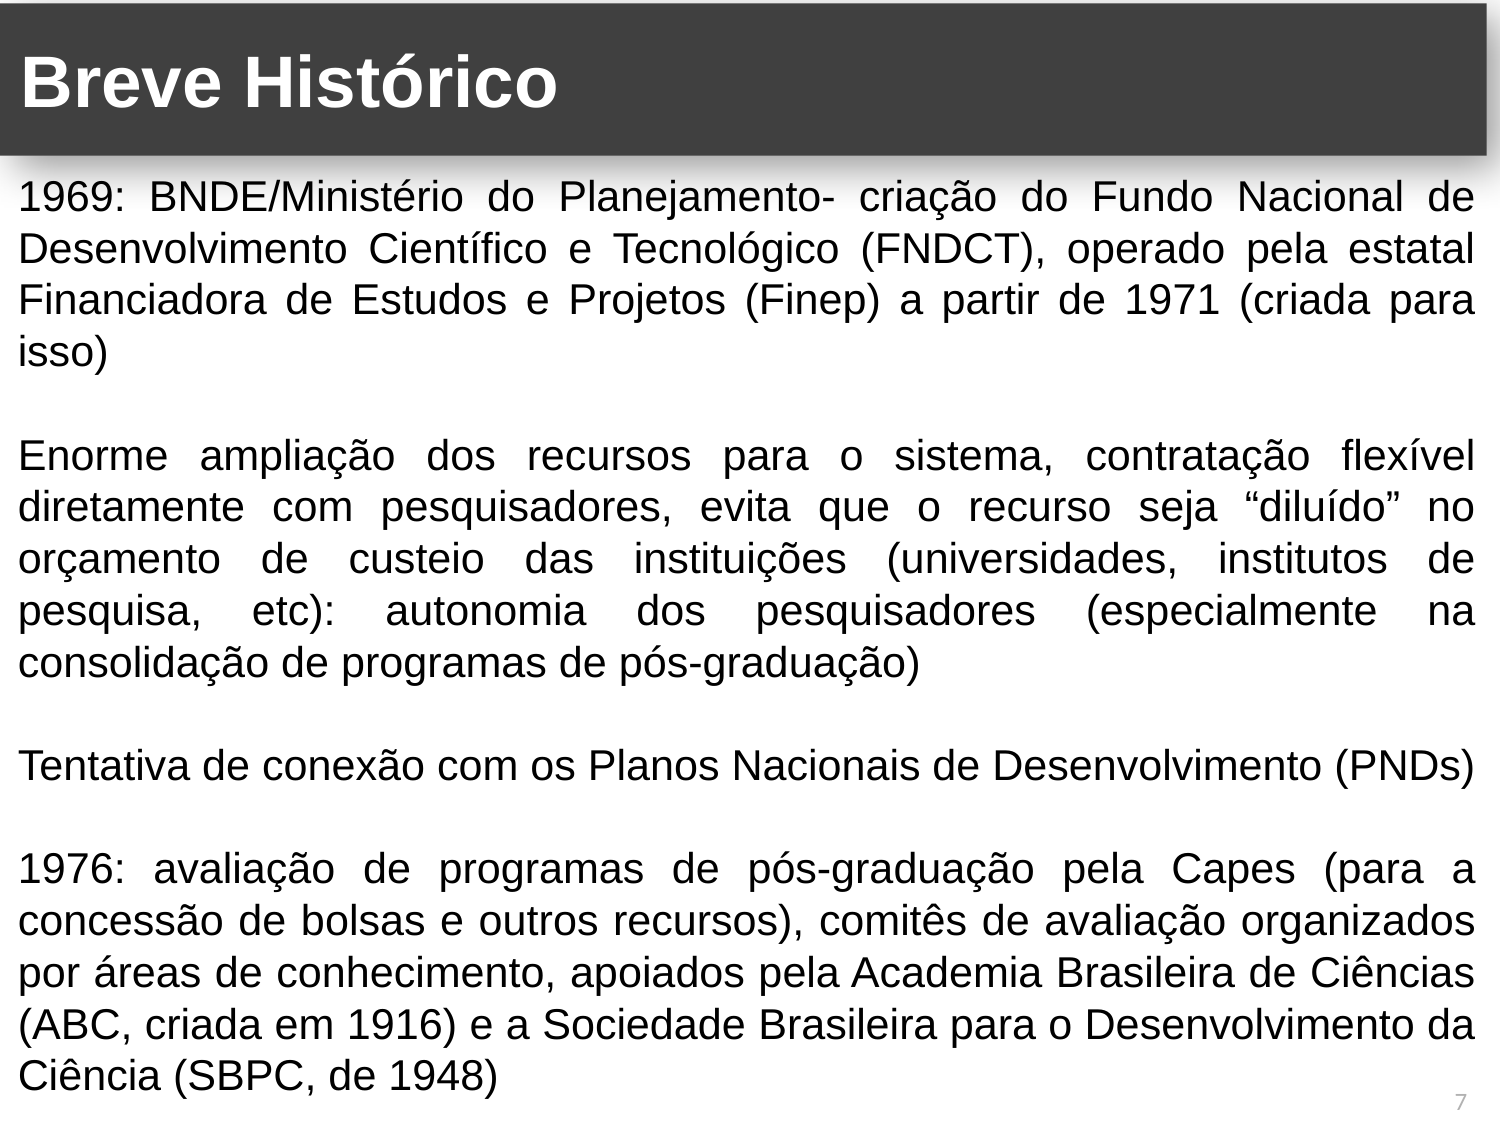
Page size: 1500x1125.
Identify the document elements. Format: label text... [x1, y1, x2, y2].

text_box 1969: BNDE/Ministério do Planejamento- criação do Fundo Nacional de Desenvolvimento Científico e Tecnológico (FNDCT), operado pela estatal Financiadora de Estudos e Projetos (Finep) a partir de 1971 (criada para isso) Enorme ampliação dos recursos para o sistema, contratação flexível diretamente com pesquisadores, evita que o recurso seja “diluído” no orçamento de custeio das instituições (universidades, institutos de pesquisa, etc): autonomia dos pesquisadores (especialmente na consolidação de programas de pós-graduação) Tentativa de conexão com os Planos Nacionais de Desenvolvimento (PNDs) 1976: avaliação de programas de pós-graduação pela Capes (para a concessão de bolsas e outros recursos), comitês de avaliação organizados por áreas de conhecimento, apoiados pela Academia Brasileira de Ciências (ABC, criada em 1916) e a Sociedade Brasileira para o Desenvolvimento da Ciência (SBPC, de 1948) [2, 160, 1492, 1122]
title Breve Histórico [8, 13, 1497, 145]
